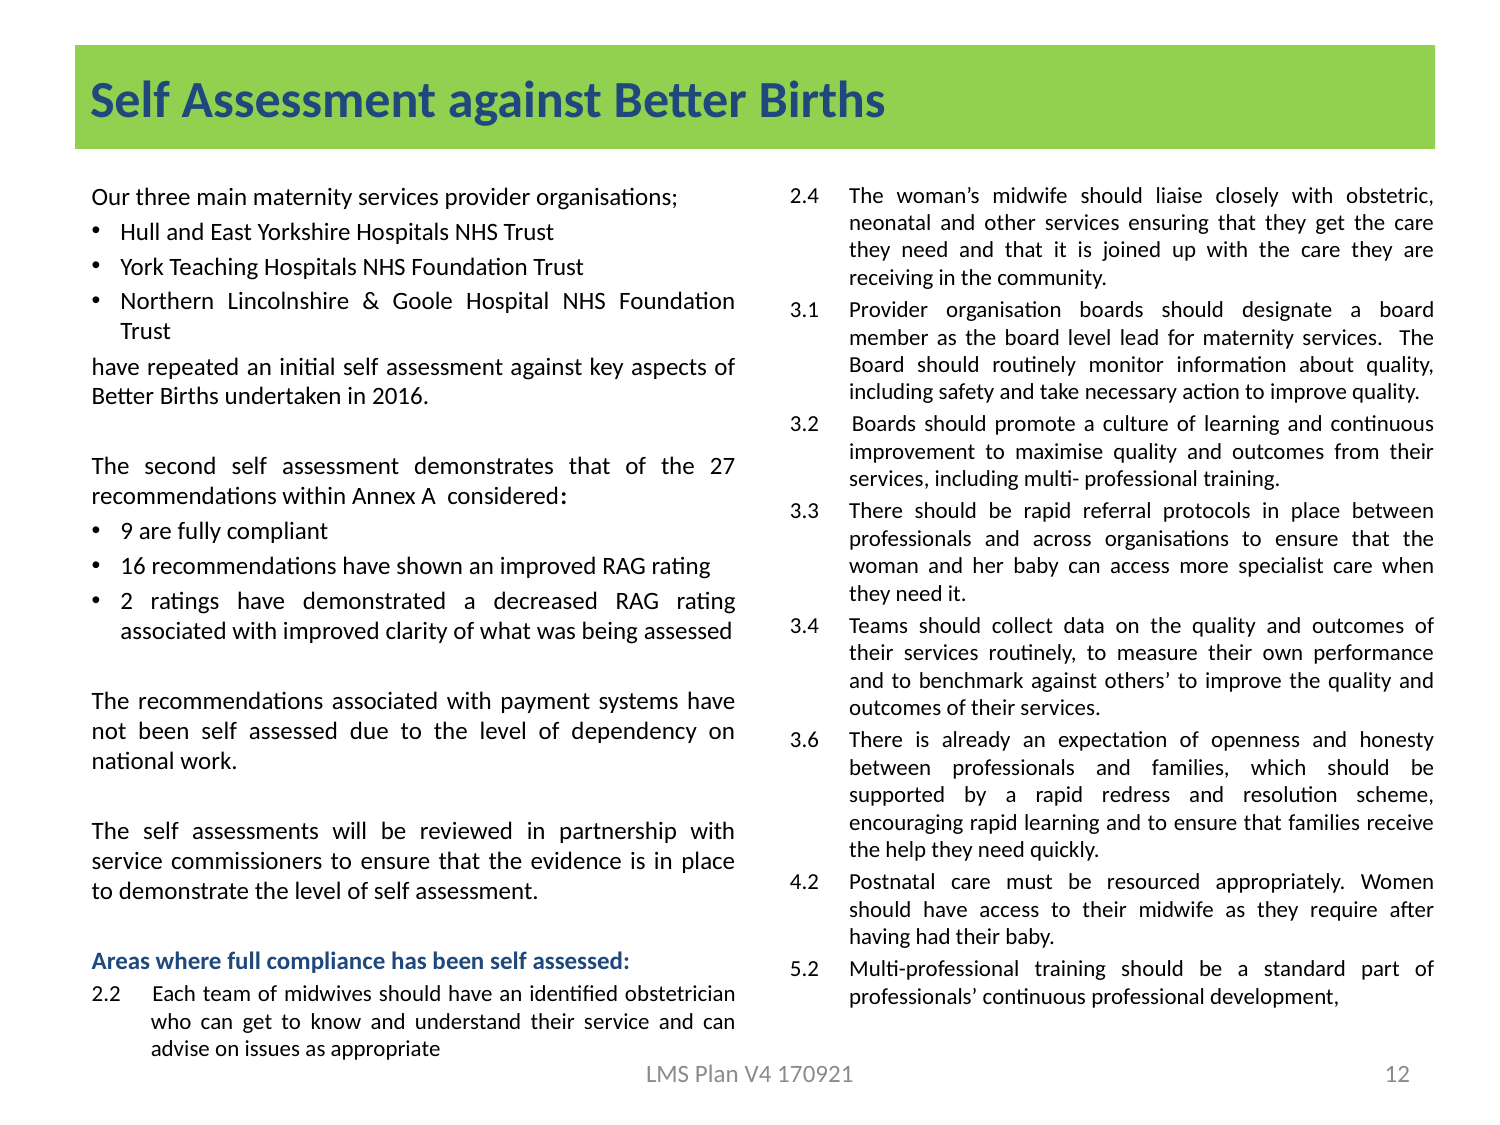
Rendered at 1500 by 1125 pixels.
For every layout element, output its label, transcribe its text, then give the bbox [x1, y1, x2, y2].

text_box 2.4 The woman’s midwife should liaise closely with obstetric, neonatal and other services ensuring that they get the care they need and that it is joined up with the care they are receiving in the community. 3.1 Provider organisation boards should designate a board member as the board level lead for maternity services. The Board should routinely monitor information about quality, including safety and take necessary action to improve quality. 3.2 Boards should promote a culture of learning and continuous improvement to maximise quality and outcomes from their services, including multi- professional training. 3.3 There should be rapid referral protocols in place between professionals and across organisations to ensure that the woman and her baby can access more specialist care when they need it. 3.4 Teams should collect data on the quality and outcomes of their services routinely, to measure their own performance and to benchmark against others’ to improve the quality and outcomes of their services. 3.6 There is already an expectation of openness and honesty between professionals and families, which should be supported by a rapid redress and resolution scheme, encouraging rapid learning and to ensure that families receive the help they need quickly. 4.2 Postnatal care must be resourced appropriately. Women should have access to their midwife as they require after having had their baby. 5.2 Multi-professional training should be a standard part of professionals’ continuous professional development, [774, 172, 1450, 1047]
slide_number 12 [1074, 1047, 1425, 1103]
footer LMS Plan V4 170921 [512, 1042, 988, 1103]
title Self Assessment against Better Births [75, 45, 1436, 149]
list Our three main maternity services provider organisations; Hull and East Yorkshire Hospitals NHS Trust York Teaching Hospitals NHS Foundation Trust Northern Lincolnshire & Goole Hospital NHS Foundation Trust have repeated an initial self assessment against key aspects of Better Births undertaken in 2016. The second self assessment demonstrates that of the 27 recommendations within Annex A considered: 9 are fully compliant 16 recommendations have shown an improved RAG rating 2 ratings have demonstrated a decreased RAG rating associated with improved clarity of what was being assessed The recommendations associated with payment systems have not been self assessed due to the level of dependency on national work. The self assessments will be reviewed in partnership with service commissioners to ensure that the evidence is in place to demonstrate the level of self assessment. Areas where full compliance has been self assessed: 2.2 Each team of midwives should have an identified obstetrician who can get to know and understand their service and can advise on issues as appropriate [76, 172, 752, 1070]
